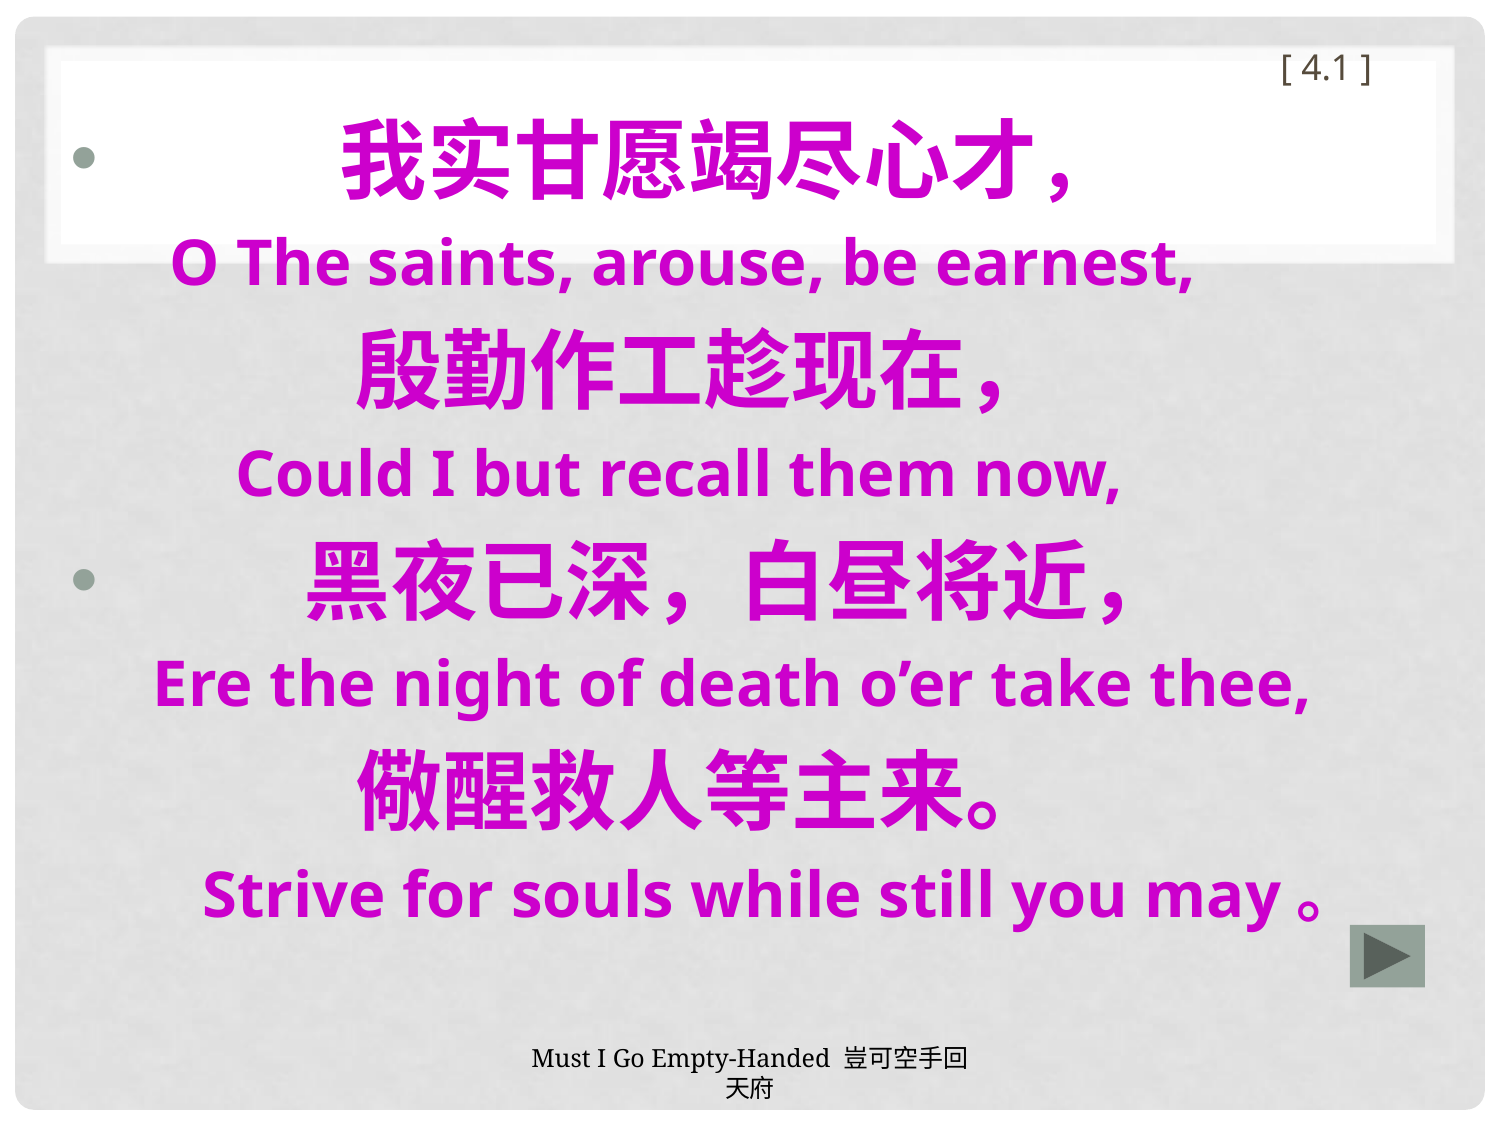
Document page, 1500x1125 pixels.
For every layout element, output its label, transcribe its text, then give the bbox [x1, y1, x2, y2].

list [ 4.1 ] 我实甘愿竭尽心才， O The saints, arouse, be earnest, 殷勤作工趁现在， Could I but recall them now, 黑夜已深，白昼将近， Ere the night of death o’er take thee, 儆醒救人等主来。 Strive for souls while still you may。 [37, 37, 1388, 1013]
picture [15, 16, 1485, 1110]
footer Must I Go Empty-Handed 豈可空手回天府 [512, 1042, 988, 1103]
text_box [1349, 924, 1425, 988]
